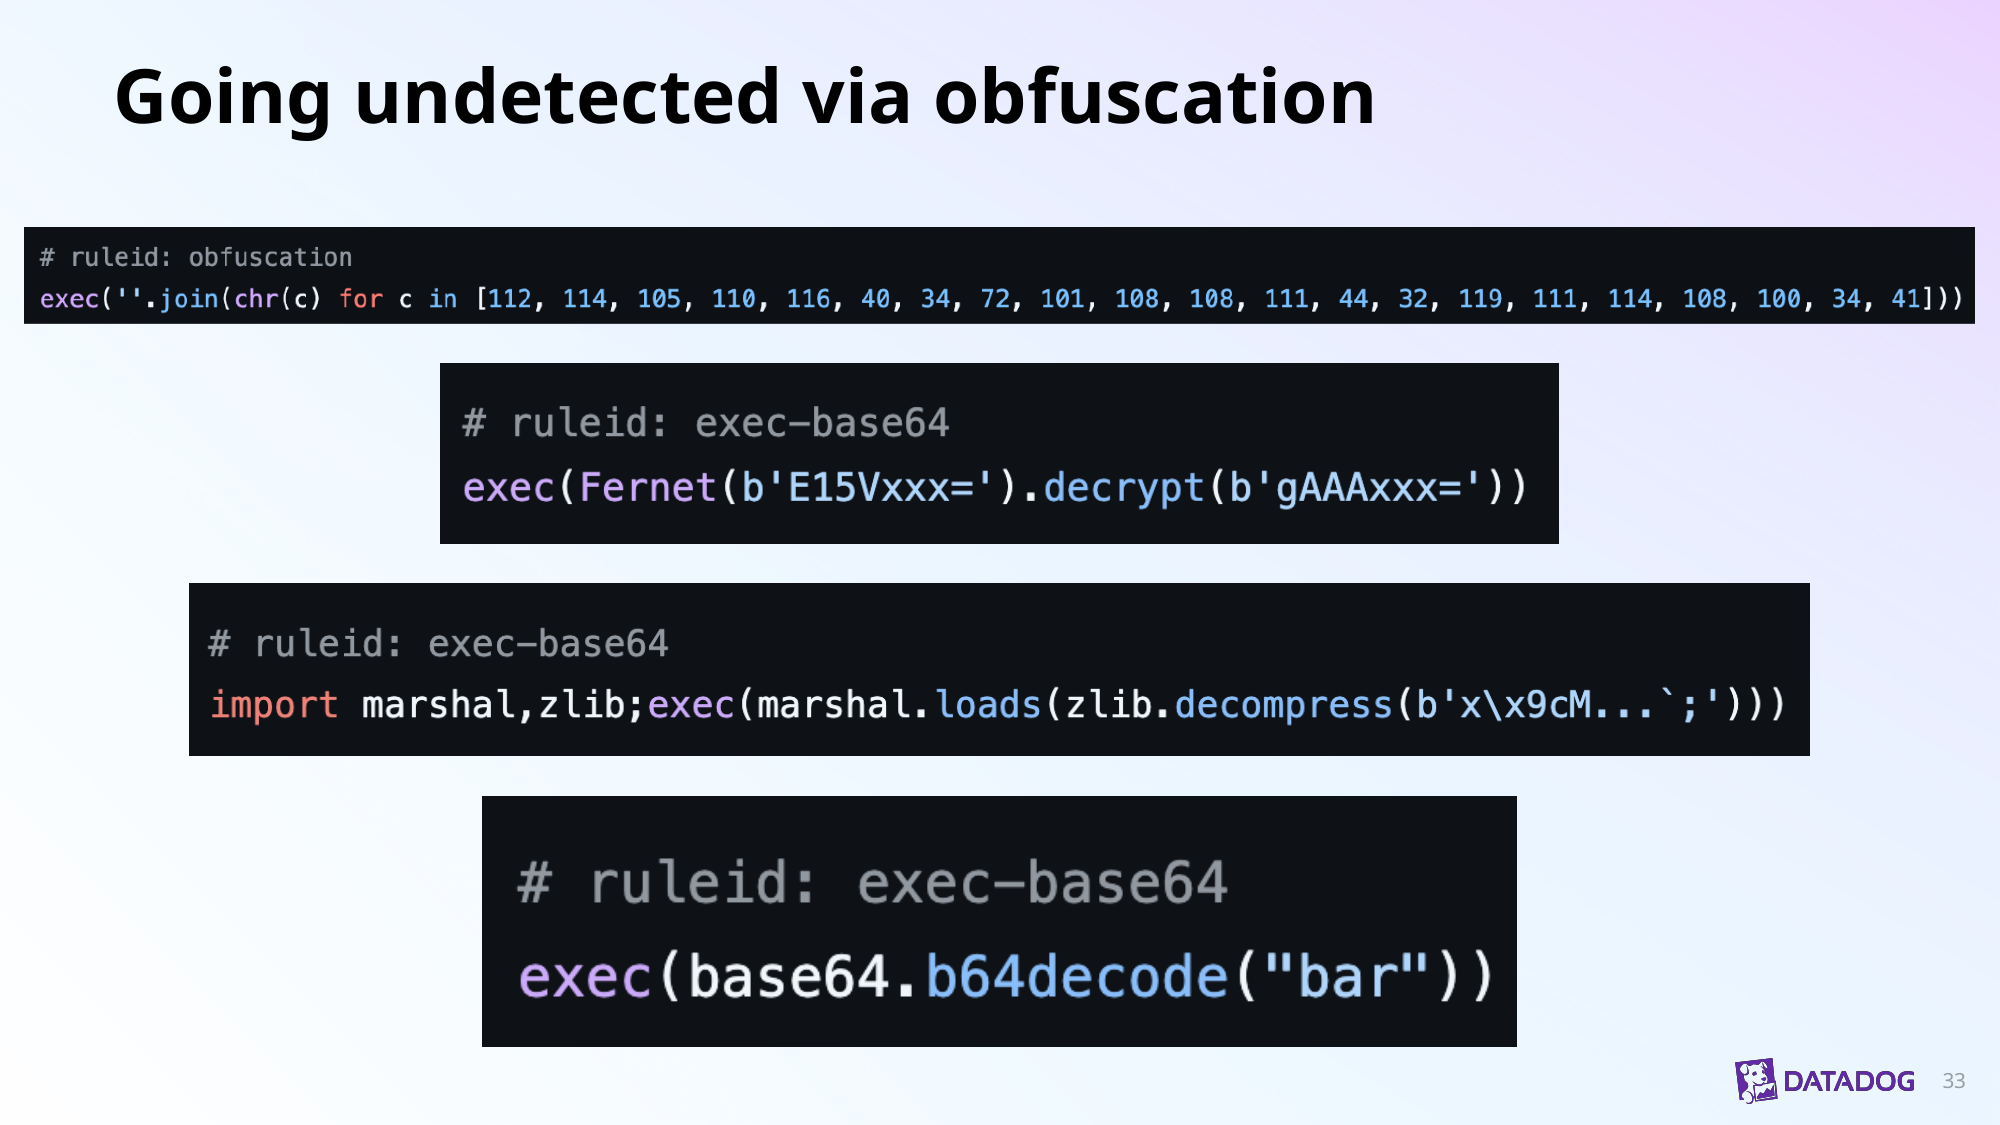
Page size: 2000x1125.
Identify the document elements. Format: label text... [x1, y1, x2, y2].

picture [481, 795, 1517, 1047]
slide_number ‹#› [1942, 1067, 2000, 1125]
picture [1735, 1058, 1914, 1104]
picture [189, 583, 1810, 757]
picture [24, 227, 1975, 324]
title Going undetected via obfuscation [114, 58, 1885, 202]
picture [440, 363, 1559, 544]
